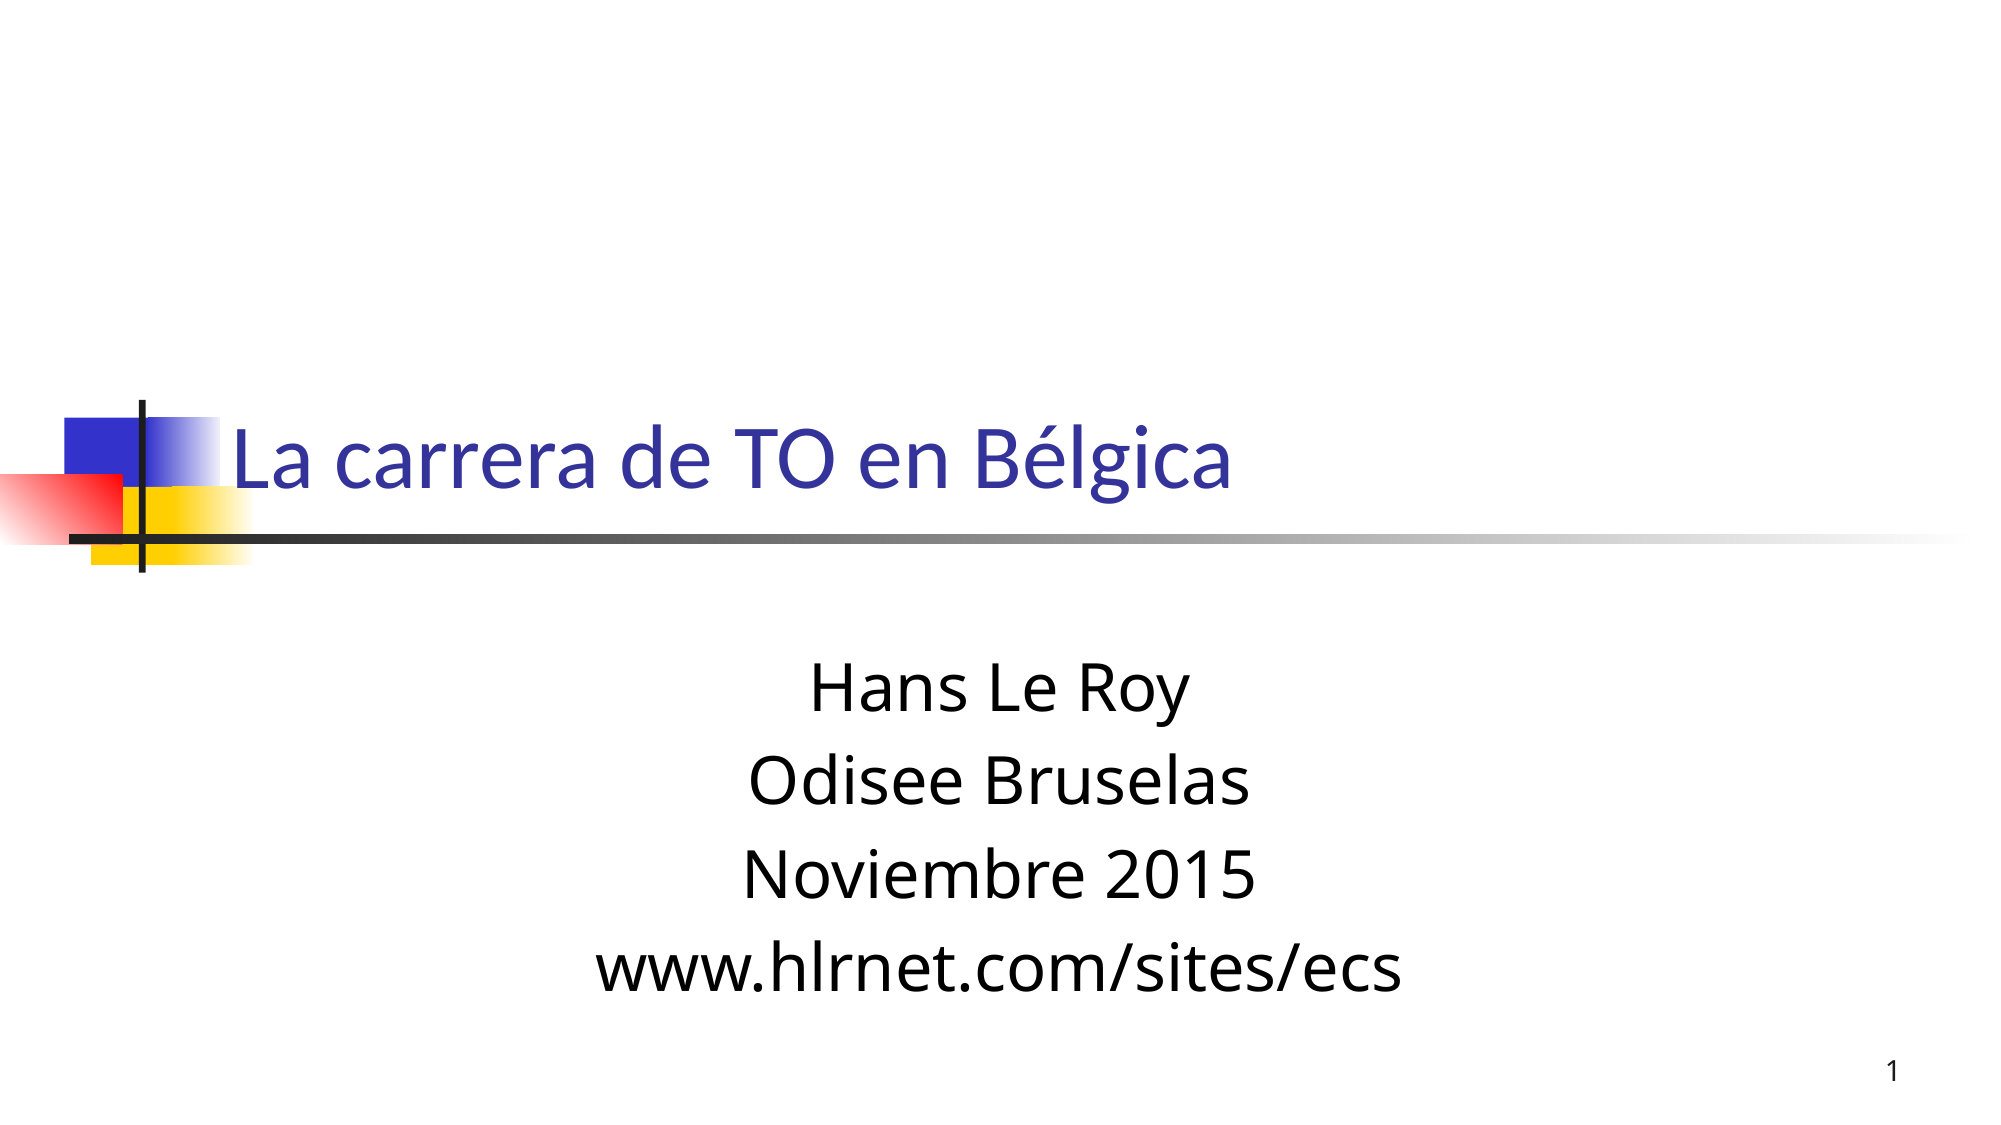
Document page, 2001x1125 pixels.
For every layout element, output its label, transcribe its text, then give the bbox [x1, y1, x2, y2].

title La carrera de TO en Bélgica [216, 274, 1917, 516]
subtitle Hans Le Roy Odisee Bruselas Noviembre 2015 www.hlrnet.com/sites/ecs [299, 637, 1701, 926]
slide_number 1 [1499, 1024, 1917, 1101]
